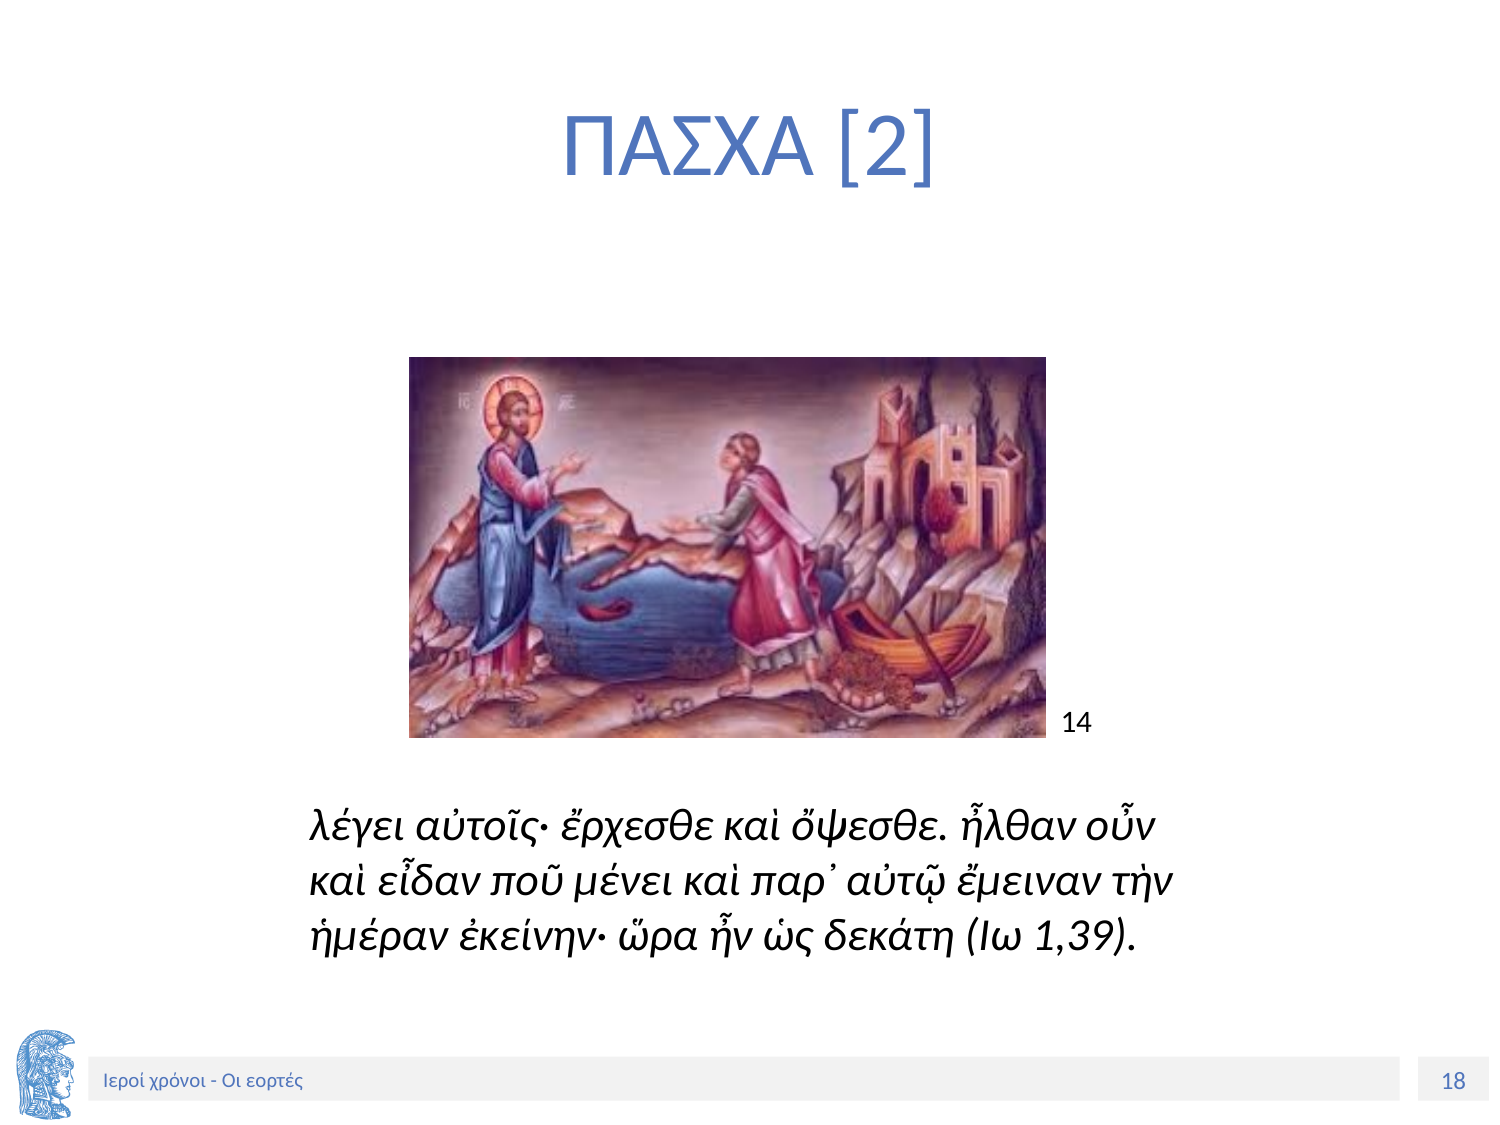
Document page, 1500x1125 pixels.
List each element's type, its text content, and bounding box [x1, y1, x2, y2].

text_box 14 [1050, 702, 1108, 738]
picture [9, 1026, 81, 1120]
title ΠΑΣΧΑ [2] [75, 45, 1425, 233]
list λέγει αὐτοῖς· ἔρχεσθε καὶ ὄψεσθε. ἦλθαν οὖν καὶ εἶδαν ποῦ μένει καὶ παρ᾽ αὐτῷ ἔμειναν τὴν ἡμέραν ἐκείνην· ὥρα ἦν ὡς δεκάτη (Ιω 1,39). [294, 786, 1194, 954]
picture [409, 357, 1046, 739]
